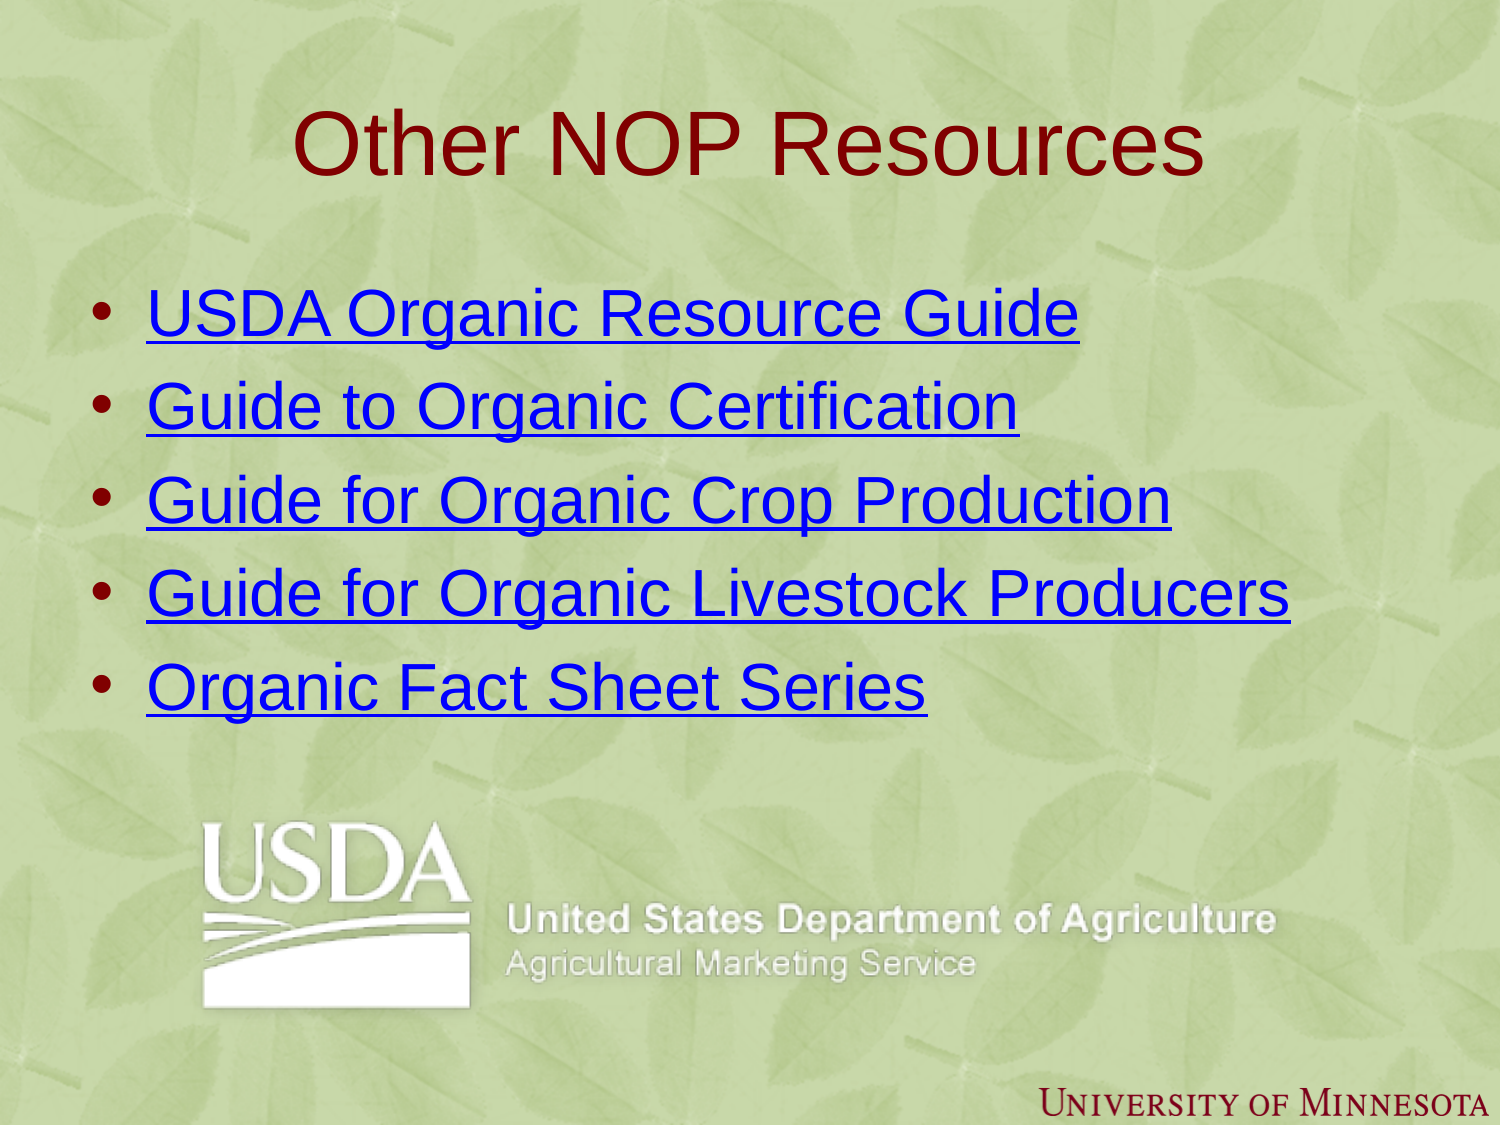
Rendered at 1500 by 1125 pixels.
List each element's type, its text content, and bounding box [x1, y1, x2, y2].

title Other NOP Resources [75, 45, 1425, 233]
picture [0, 0, 1500, 1125]
list USDA Organic Resource Guide Guide to Organic Certification Guide for Organic Crop Production Guide for Organic Livestock Producers Organic Fact Sheet Series [75, 262, 1425, 1005]
